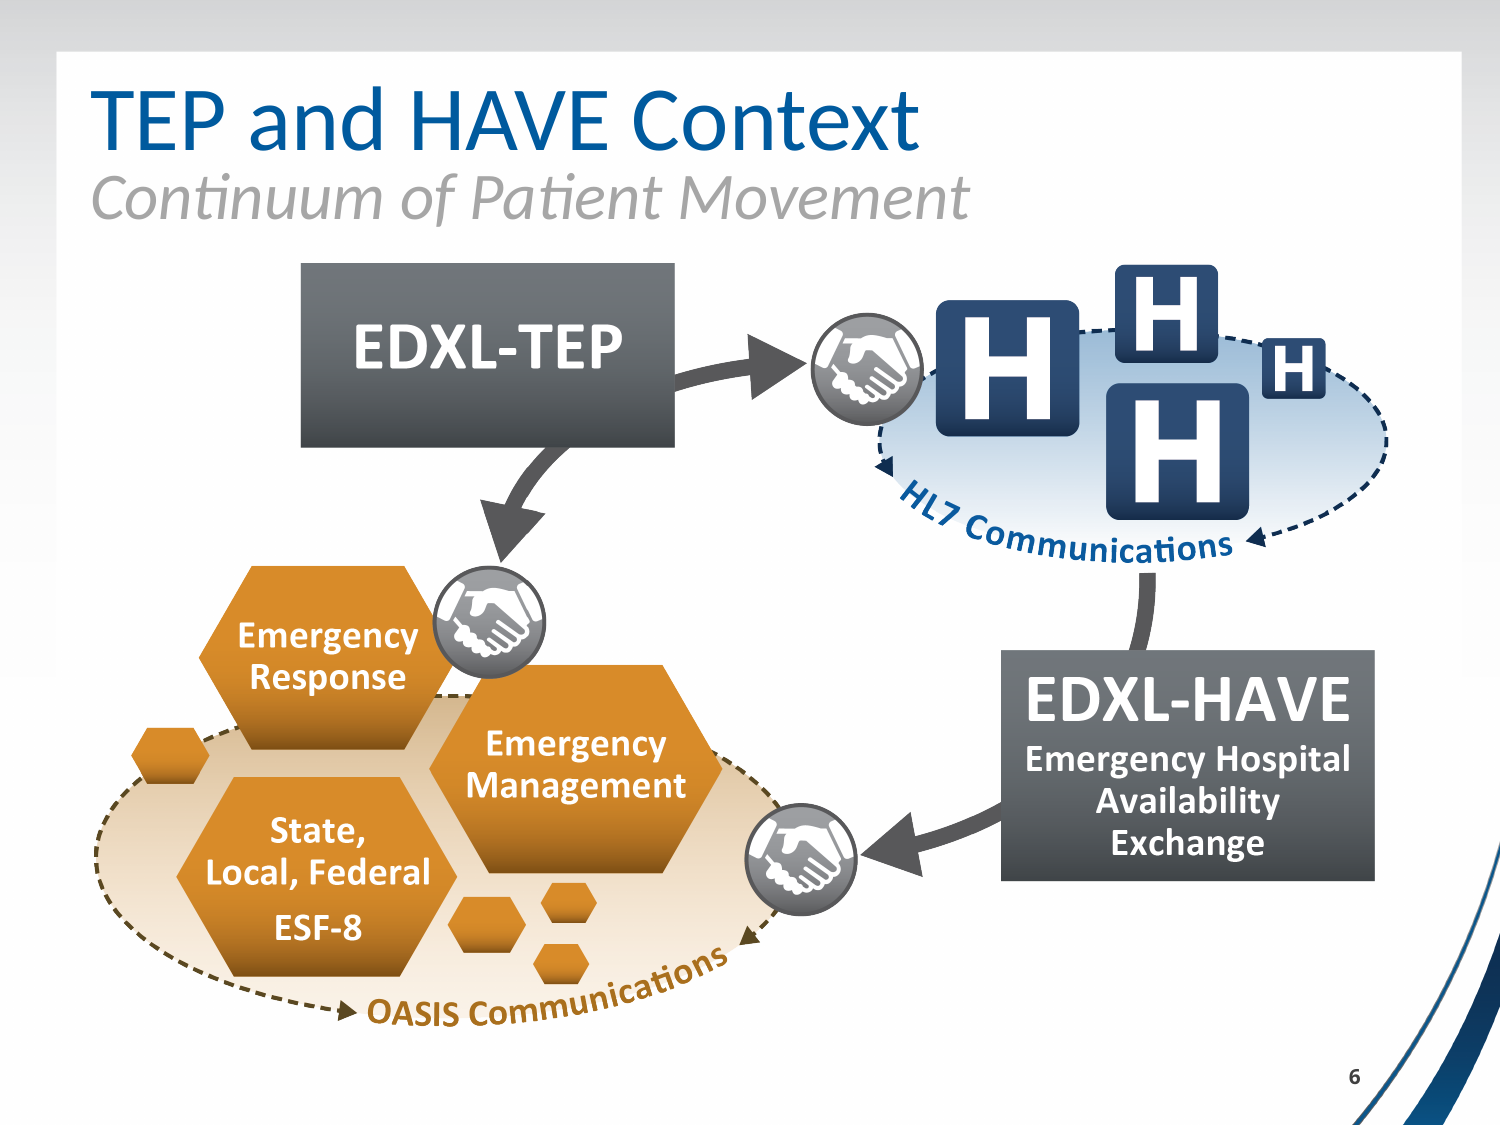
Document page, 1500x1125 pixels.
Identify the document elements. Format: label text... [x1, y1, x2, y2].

slide_number 6 [1307, 1055, 1376, 1107]
title TEP and HAVE Context Continuum of Patient Movement [75, 104, 1425, 233]
picture [0, 0, 1500, 1125]
